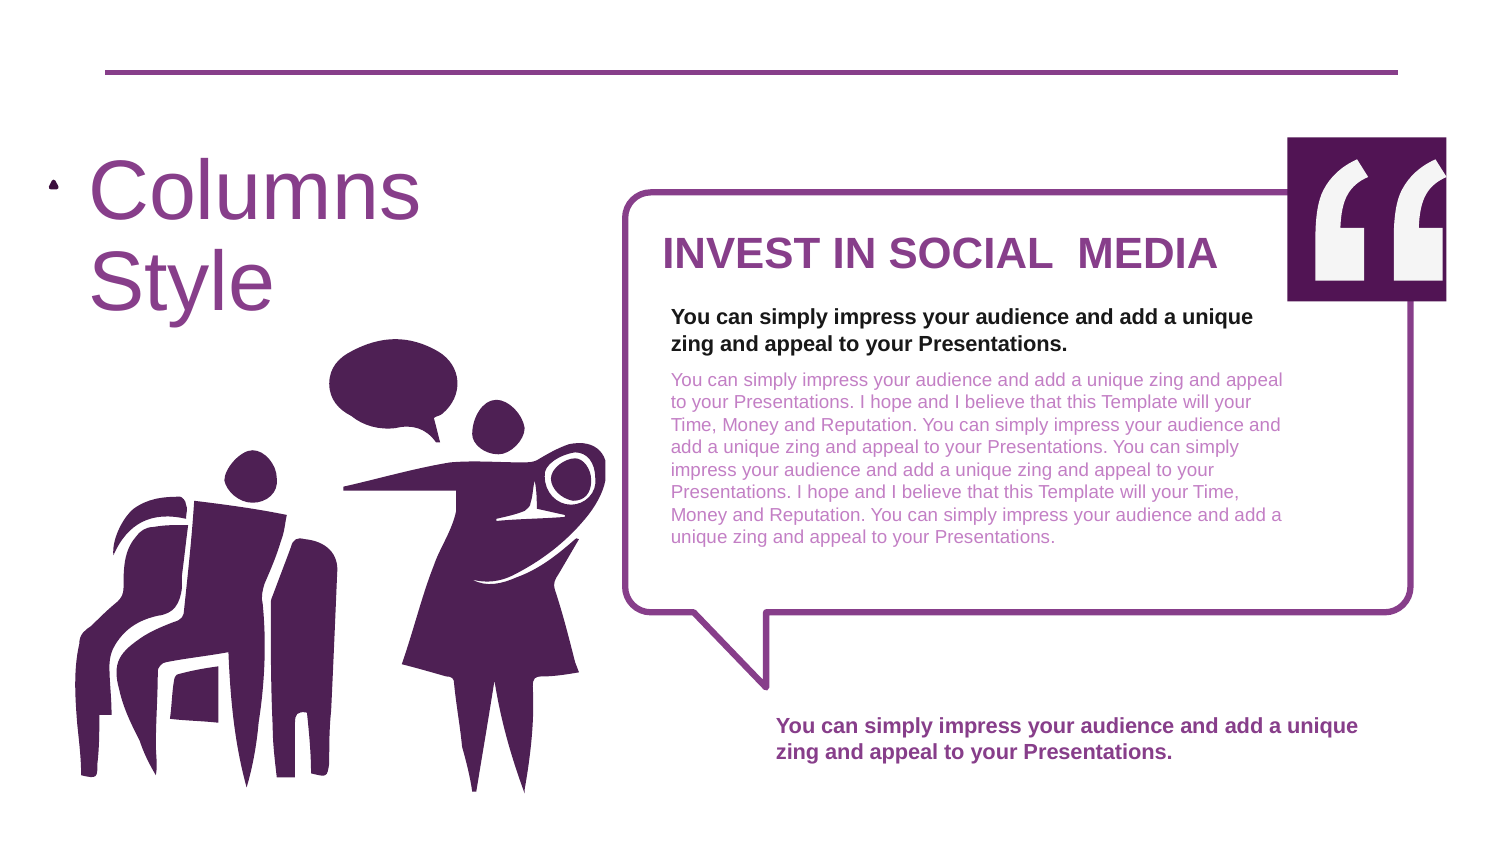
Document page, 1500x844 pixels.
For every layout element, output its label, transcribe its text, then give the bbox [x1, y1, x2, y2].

text_box You can simply impress your audience and add a unique zing and appeal to your Presentations. [760, 703, 1416, 772]
text_box Columns Style [73, 142, 497, 332]
text_box [48, 179, 59, 190]
text_box You can simply impress your audience and add a unique zing and appeal to your Presentations. I hope and I believe that this Template will your Time, Money and Reputation. You can simply impress your audience and add a unique zing and appeal to your Presentations. You can simply impress your audience and add a unique zing and appeal to your Presentations. I hope and I believe that this Template will your Time, Money and Reputation. You can simply impress your audience and add a unique zing and appeal to your Presentations. [656, 360, 1311, 555]
text_box You can simply impress your audience and add a unique zing and appeal to your Presentations. [656, 295, 1311, 360]
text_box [1287, 137, 1447, 302]
picture [72, 338, 606, 794]
text_box INVEST IN SOCIAL MEDIA [627, 217, 1254, 285]
text_box [623, 190, 1413, 690]
